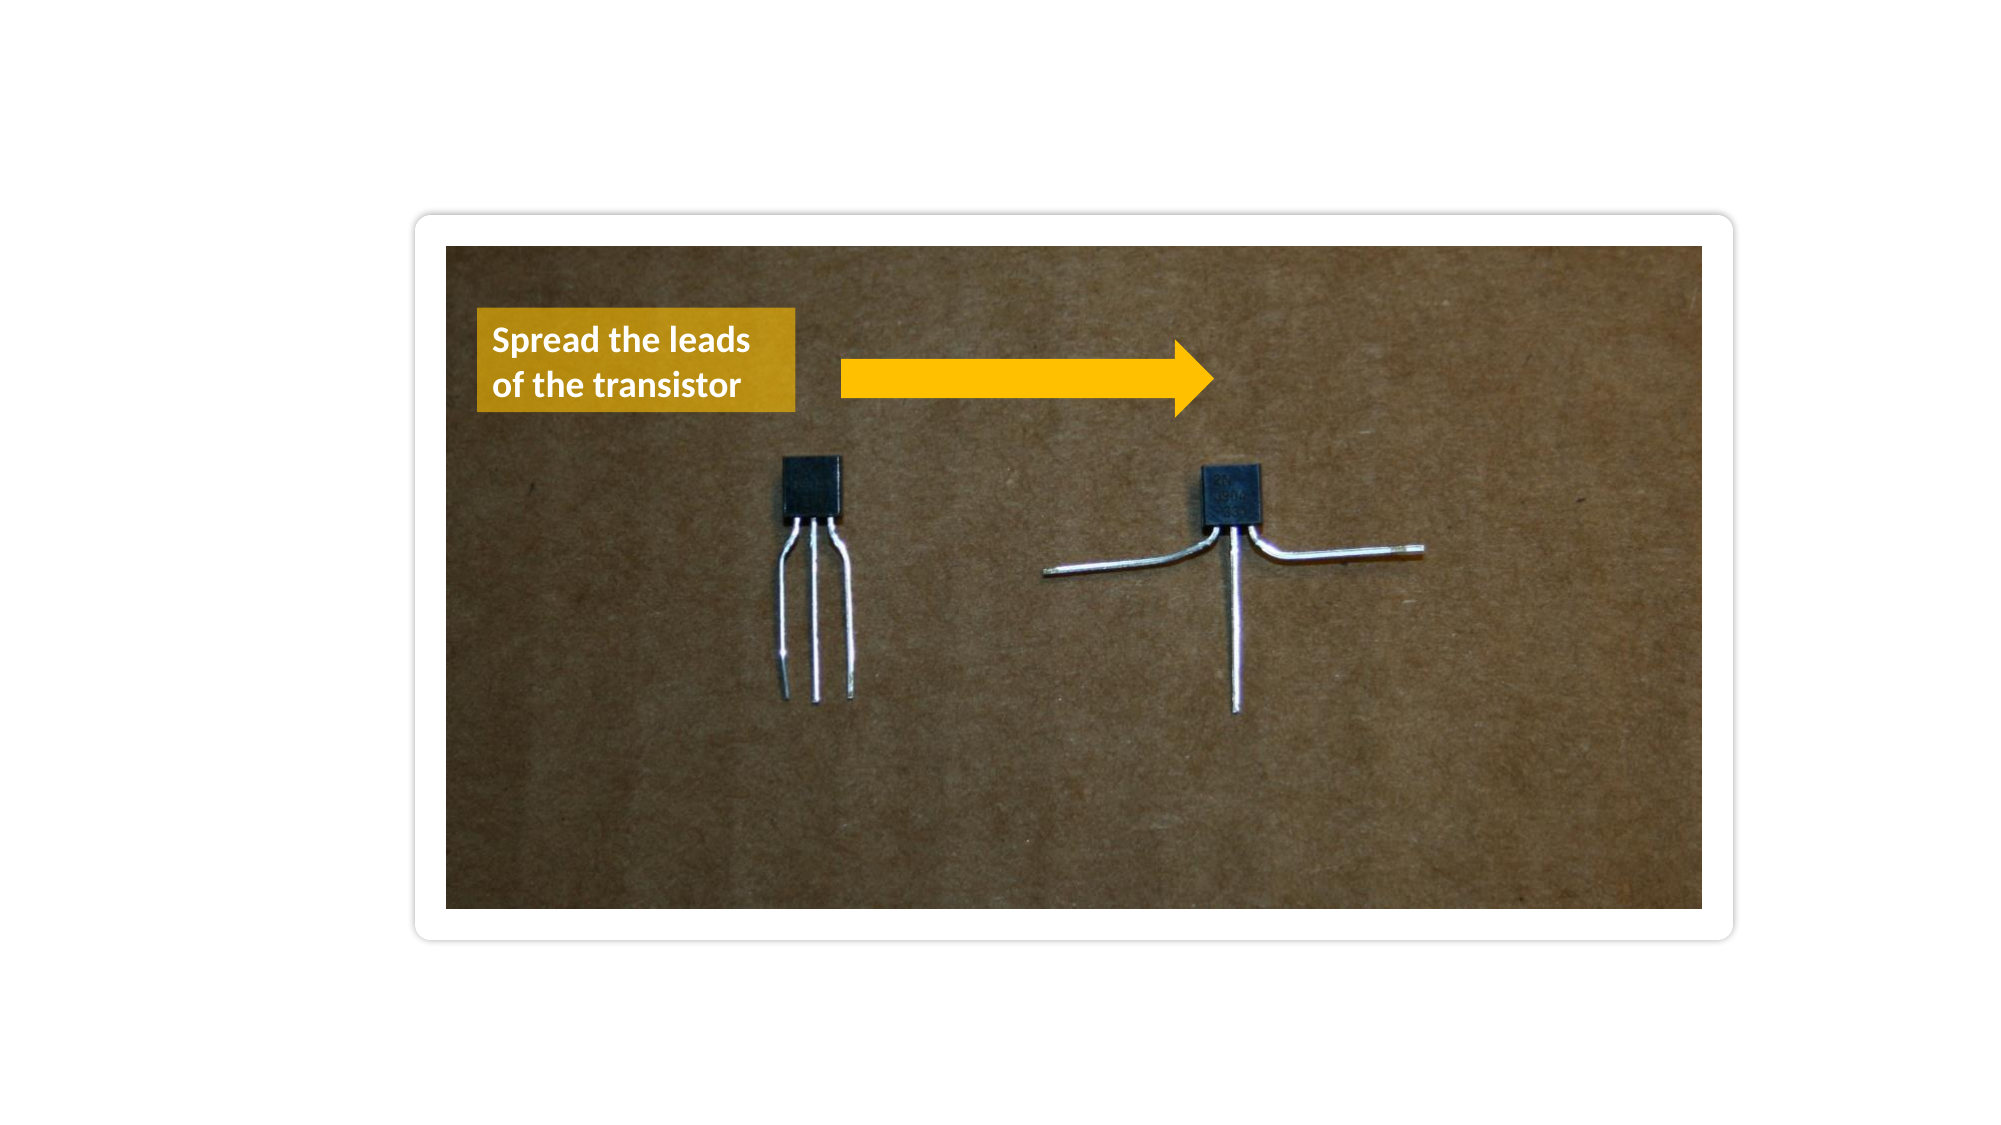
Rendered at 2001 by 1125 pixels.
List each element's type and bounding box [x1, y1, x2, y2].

picture [446, 246, 1702, 909]
